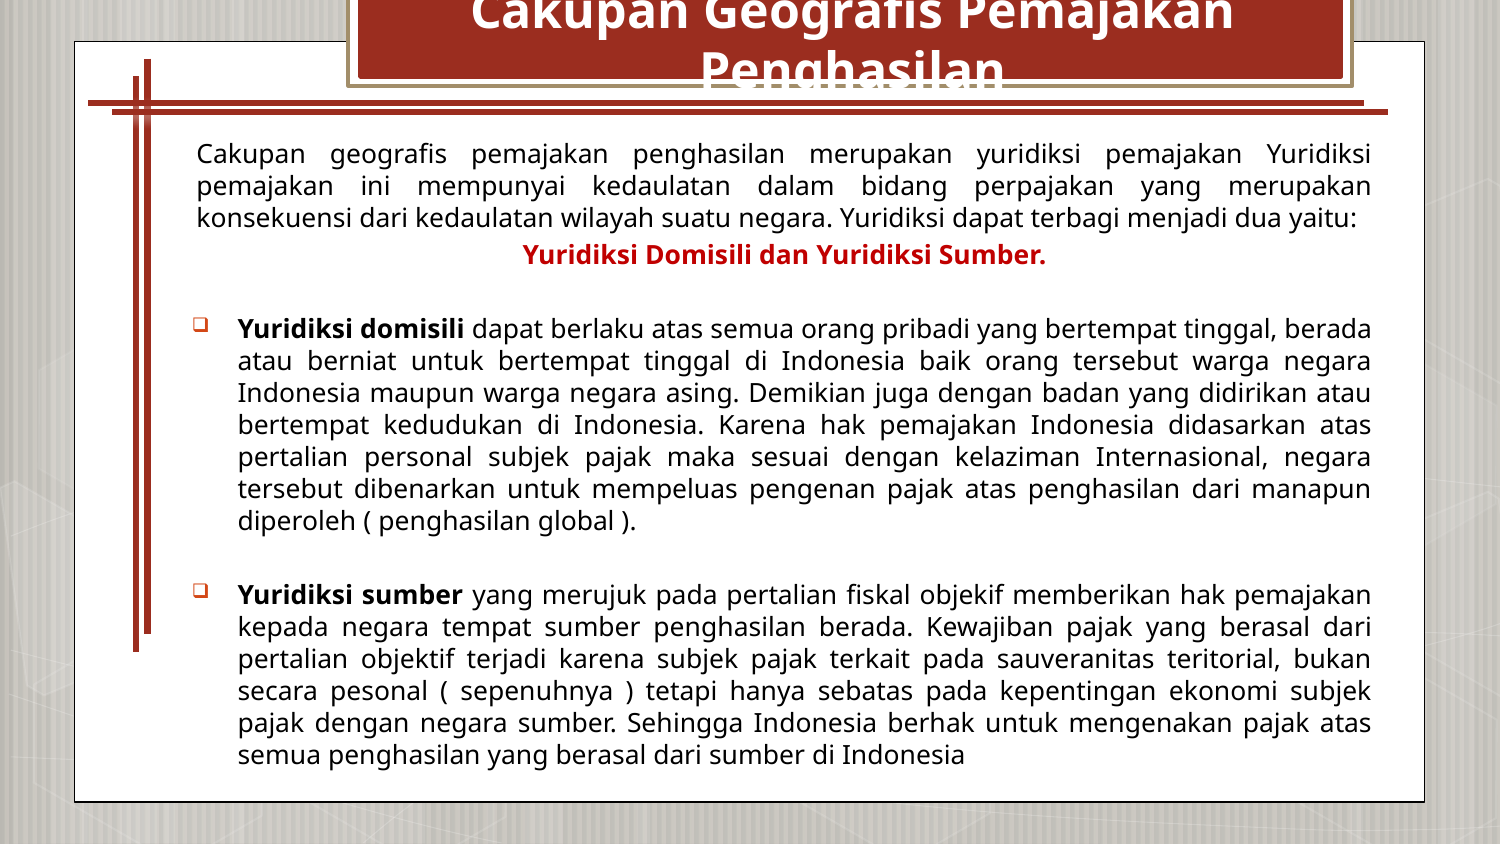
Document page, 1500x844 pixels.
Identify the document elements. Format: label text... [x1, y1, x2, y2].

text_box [348, 0, 1353, 86]
list Cakupan geografis pemajakan penghasilan merupakan yuridiksi pemajakan Yuridiksi pemajakan ini mempunyai kedaulatan dalam bidang perpajakan yang merupakan konsekuensi dari kedaulatan wilayah suatu negara. Yuridiksi dapat terbagi menjadi dua yaitu: Yuridiksi Domisili dan Yuridiksi Sumber. Yuridiksi domisili dapat berlaku atas semua orang pribadi yang bertempat tinggal, berada atau berniat untuk bertempat tinggal di Indonesia baik orang tersebut warga negara Indonesia maupun warga negara asing. Demikian juga dengan badan yang didirikan atau bertempat kedudukan di Indonesia. Karena hak pemajakan Indonesia didasarkan atas pertalian personal subjek pajak maka sesuai dengan kelaziman Internasional, negara tersebut dibenarkan untuk mempeluas pengenan pajak atas penghasilan dari manapun diperoleh ( penghasilan global ). Yuridiksi sumber yang merujuk pada pertalian fiskal objekif memberikan hak pemajakan kepada negara tempat sumber penghasilan berada. Kewajiban pajak yang berasal dari pertalian objektif terjadi karena subjek pajak terkait pada sauveranitas teritorial, bukan secara pesonal ( sepenuhnya ) tetapi hanya sebatas pada kepentingan ekonomi subjek pajak dengan negara sumber. Sehingga Indonesia berhak untuk mengenakan pajak atas semua penghasilan yang berasal dari sumber di Indonesia [171, 129, 1388, 786]
